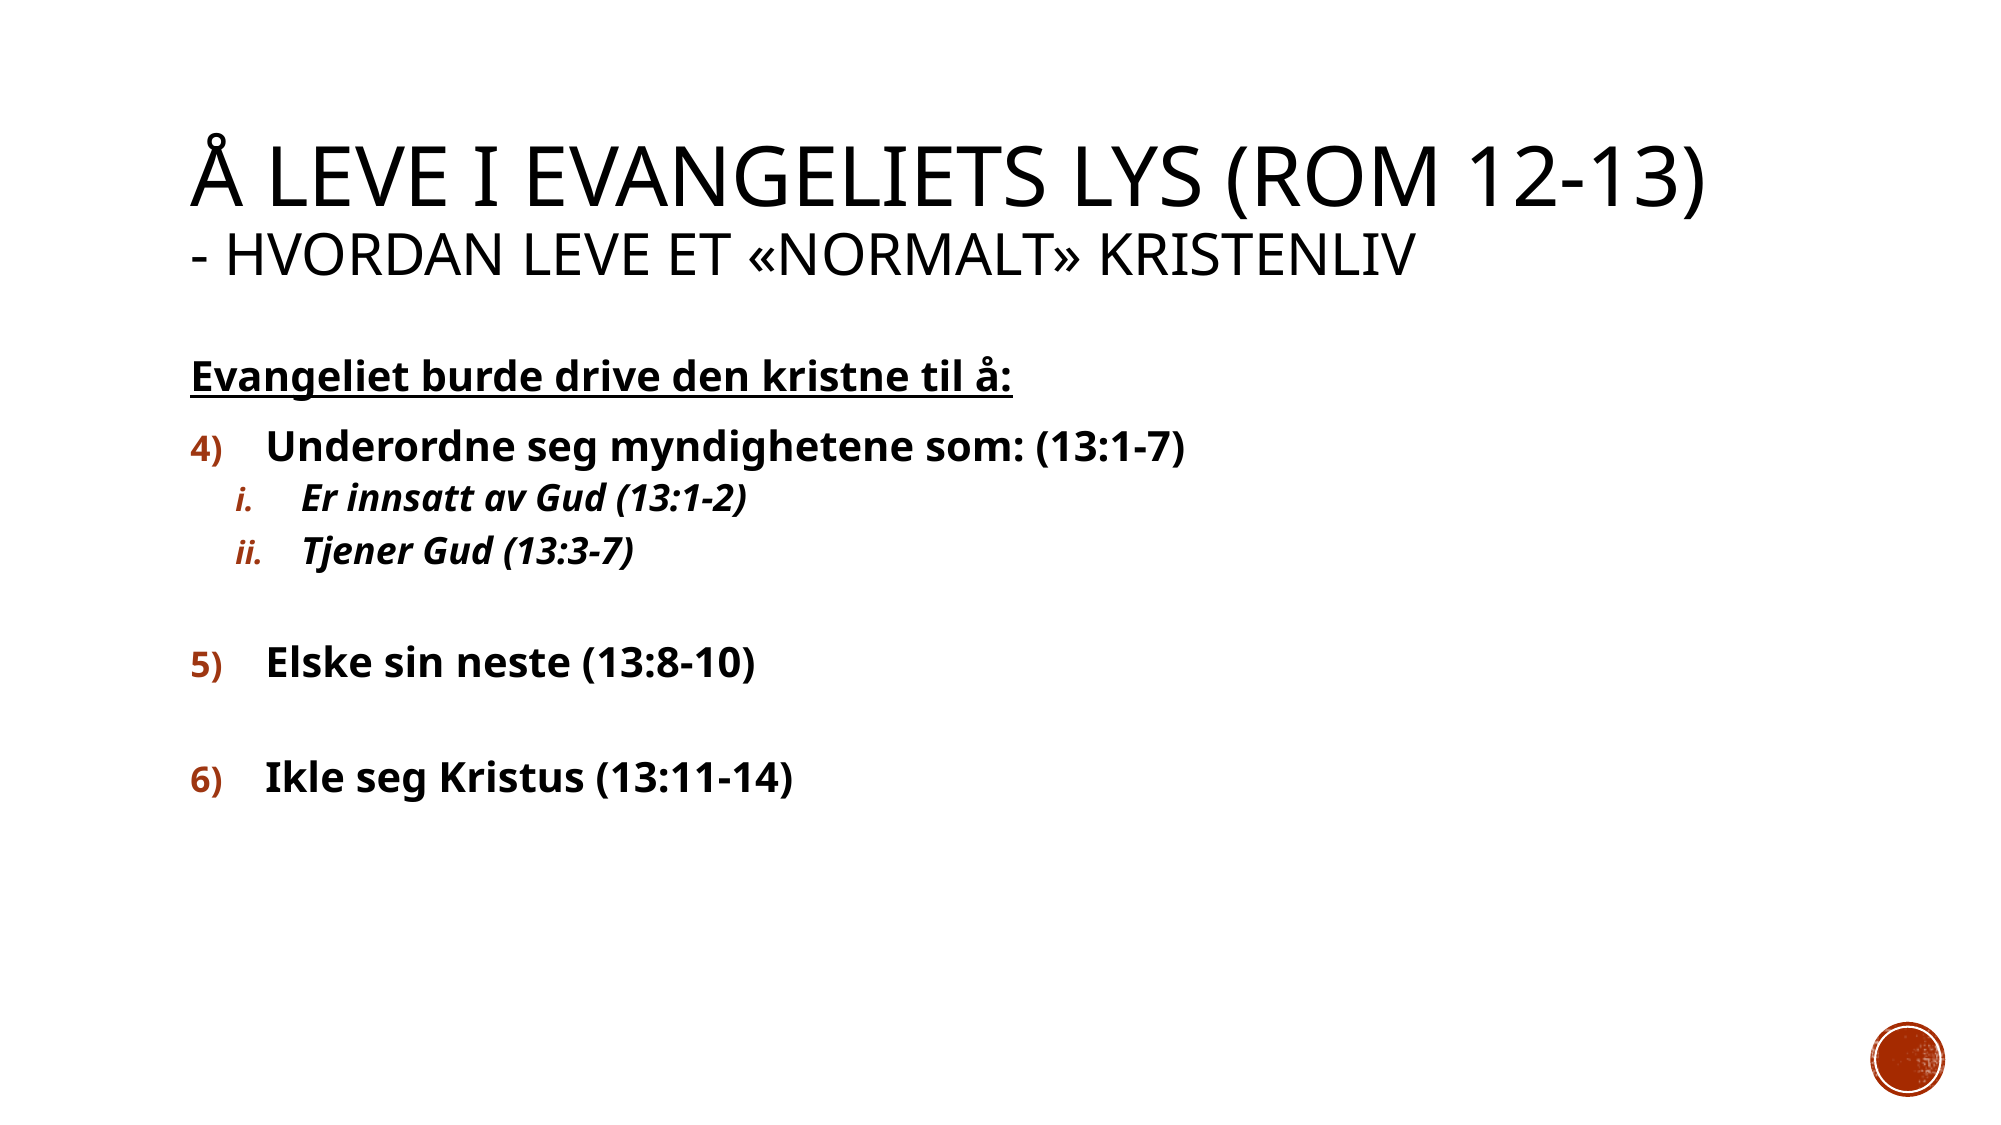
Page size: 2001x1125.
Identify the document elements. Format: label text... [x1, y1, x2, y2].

list Evangeliet burde drive den kristne til å: Underordne seg myndighetene som: (13:1-7) Er innsatt av Gud (13:1-2) Tjener Gud (13:3-7) Elske sin neste (13:8-10) Ikle seg Kristus (13:11-14) [175, 348, 1826, 1013]
title Å leve i evangeliets lys (rom 12-13) - Hvordan leve et «normalt» kristenliv [175, 79, 1826, 344]
